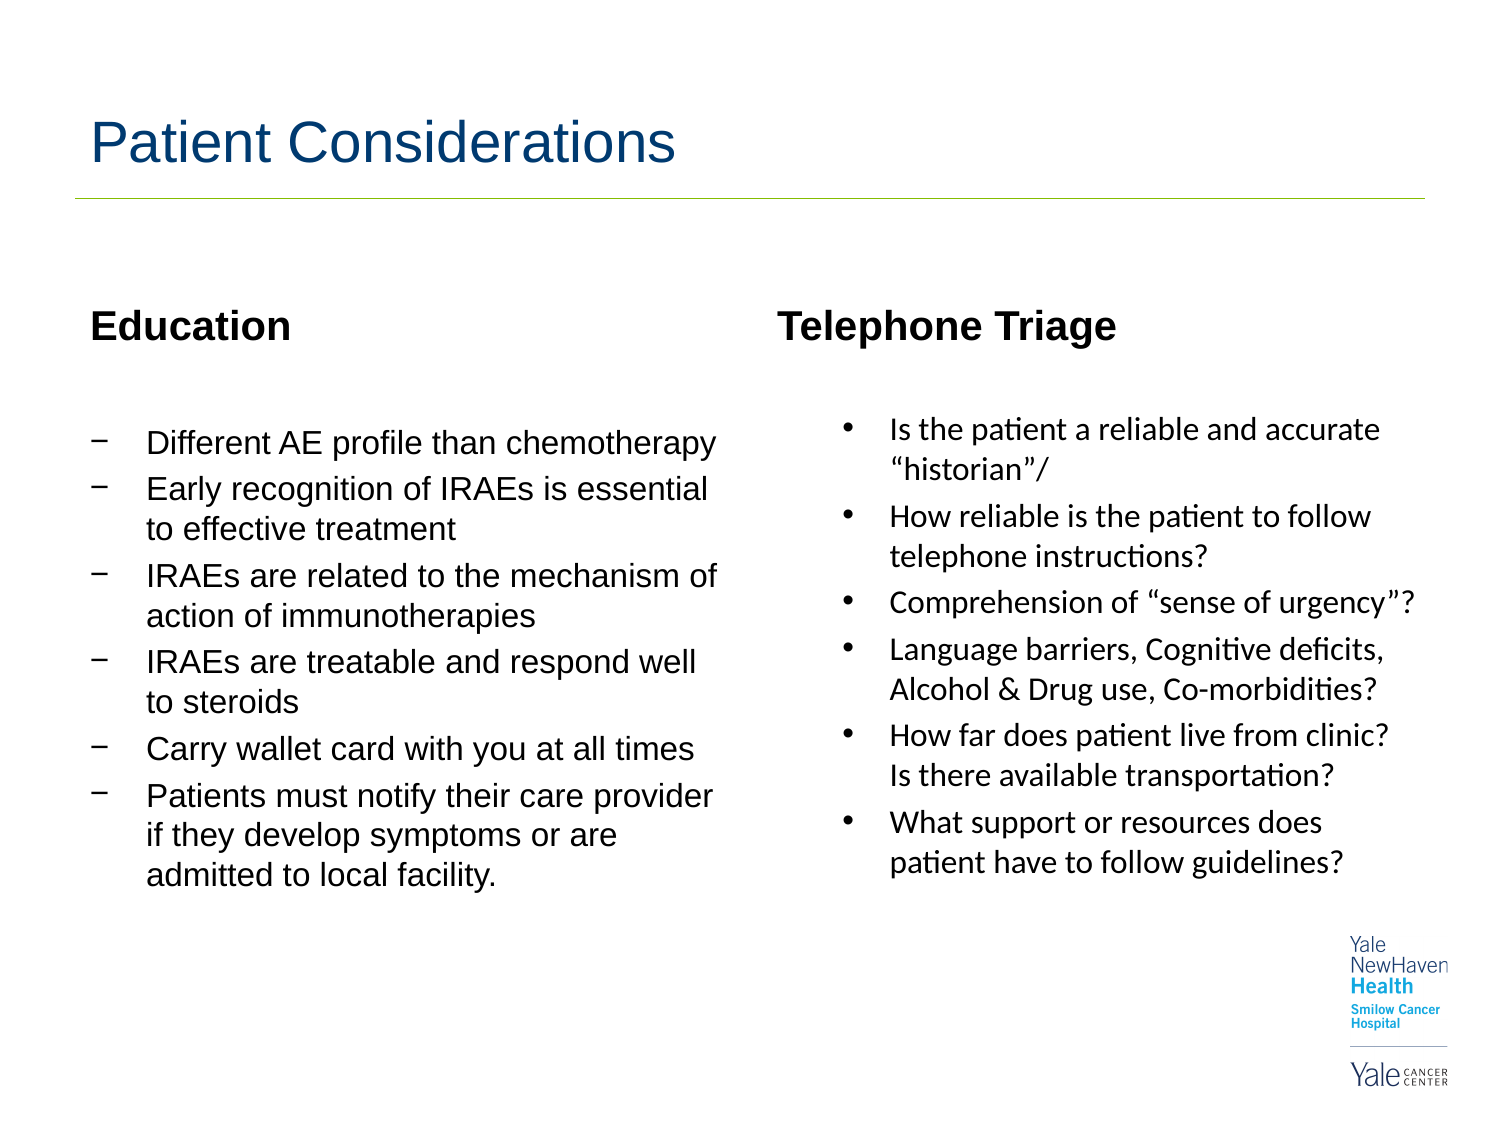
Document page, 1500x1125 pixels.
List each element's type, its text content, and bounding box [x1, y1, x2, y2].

list Different AE profile than chemotherapy Early recognition of IRAEs is essential to effective treatment IRAEs are related to the mechanism of action of immunotherapies IRAEs are treatable and respond well to steroids Carry wallet card with you at all times Patients must notify their care provider if they develop symptoms or are admitted to local facility. [74, 356, 738, 1005]
list Telephone Triage [761, 251, 1425, 357]
footer [1050, 1079, 1500, 1100]
picture [1350, 936, 1448, 1079]
list Education [75, 251, 738, 356]
title Patient Considerations [75, 45, 1425, 233]
list Is the patient a reliable and accurate “historian”/ How reliable is the patient to follow telephone instructions? Comprehension of “sense of urgency”? Language barriers, Cognitive deficits, Alcohol & Drug use, Co-morbidities? How far does patient live from clinic? Is there available transportation? What support or resources does patient have to follow guidelines? [761, 399, 1438, 1005]
